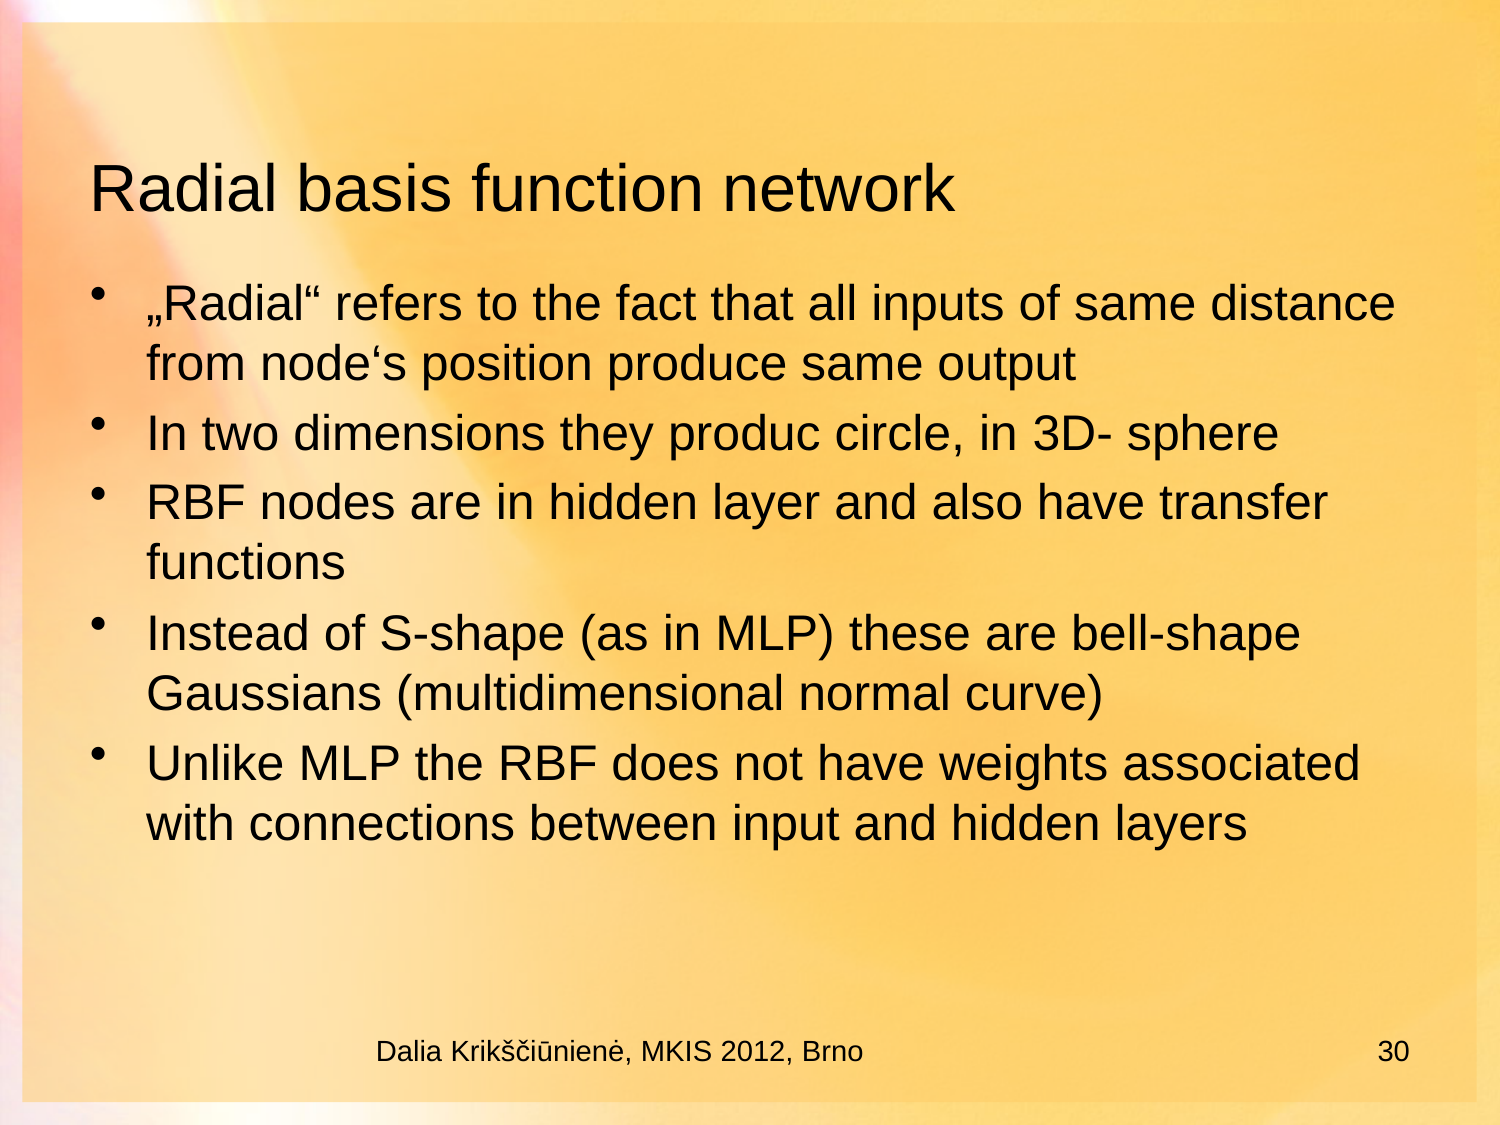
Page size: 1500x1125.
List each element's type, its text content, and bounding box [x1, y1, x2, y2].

list „Radial“ refers to the fact that all inputs of same distance from node‘s position produce same output In two dimensions they produc circle, in 3D- sphere RBF nodes are in hidden layer and also have transfer functions Instead of S-shape (as in MLP) these are bell-shape Gaussians (multidimensional normal curve) Unlike MLP the RBF does not have weights associated with connections between input and hidden layers [74, 262, 1425, 1005]
footer Dalia Krikščiūnienė, MKIS 2012, Brno [194, 1024, 1046, 1103]
title Radial basis function network [74, 45, 1425, 233]
slide_number 30 [1074, 1024, 1425, 1103]
picture [0, 0, 1500, 1125]
